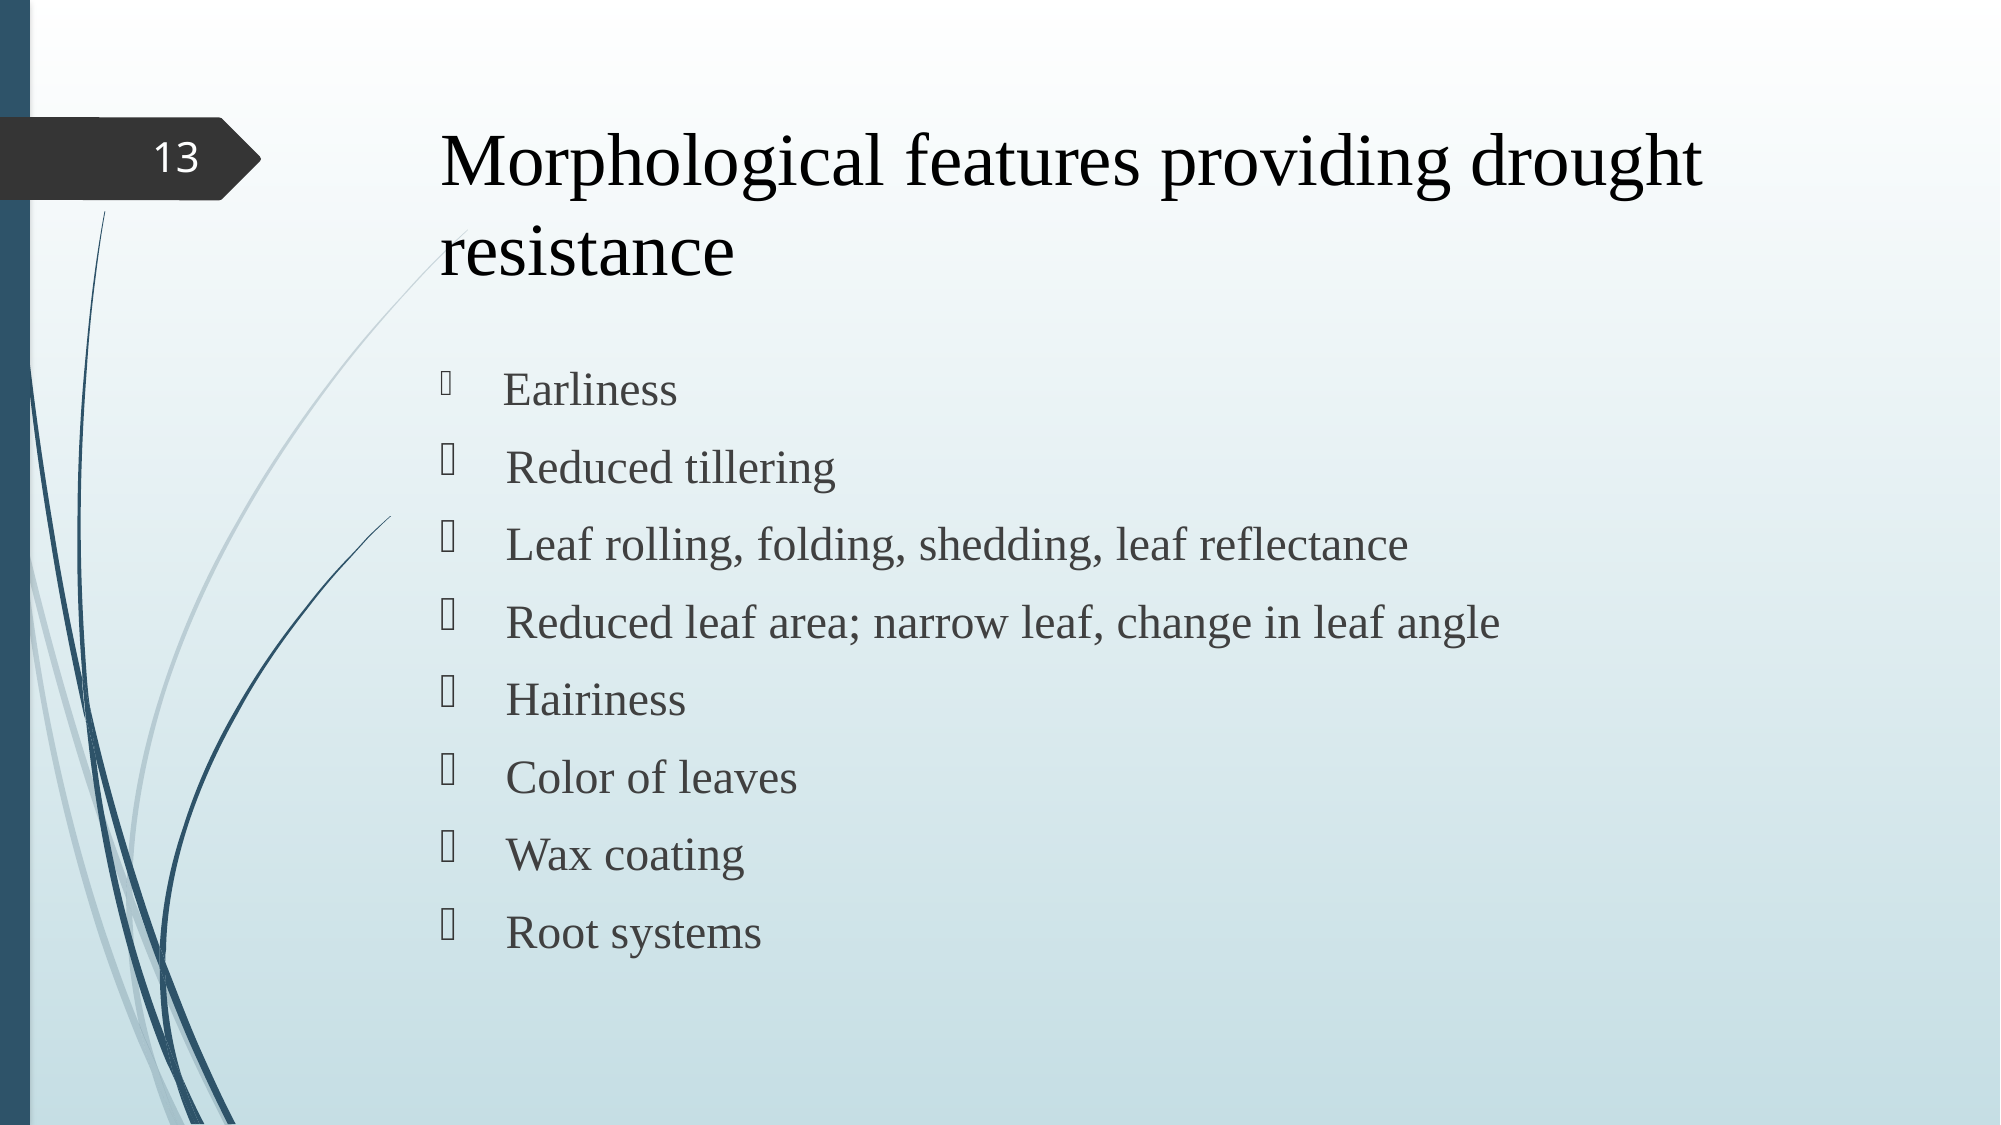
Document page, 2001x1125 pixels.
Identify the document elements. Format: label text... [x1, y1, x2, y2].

title Morphological features providing drought resistance [425, 102, 1888, 313]
list Earliness Reduced tillering Leaf rolling, folding, shedding, leaf reflectance Reduced leaf area; narrow leaf, change in leaf angle Hairiness Color of leaves Wax coating Root systems [424, 350, 1888, 970]
slide_number 13 [87, 129, 216, 190]
